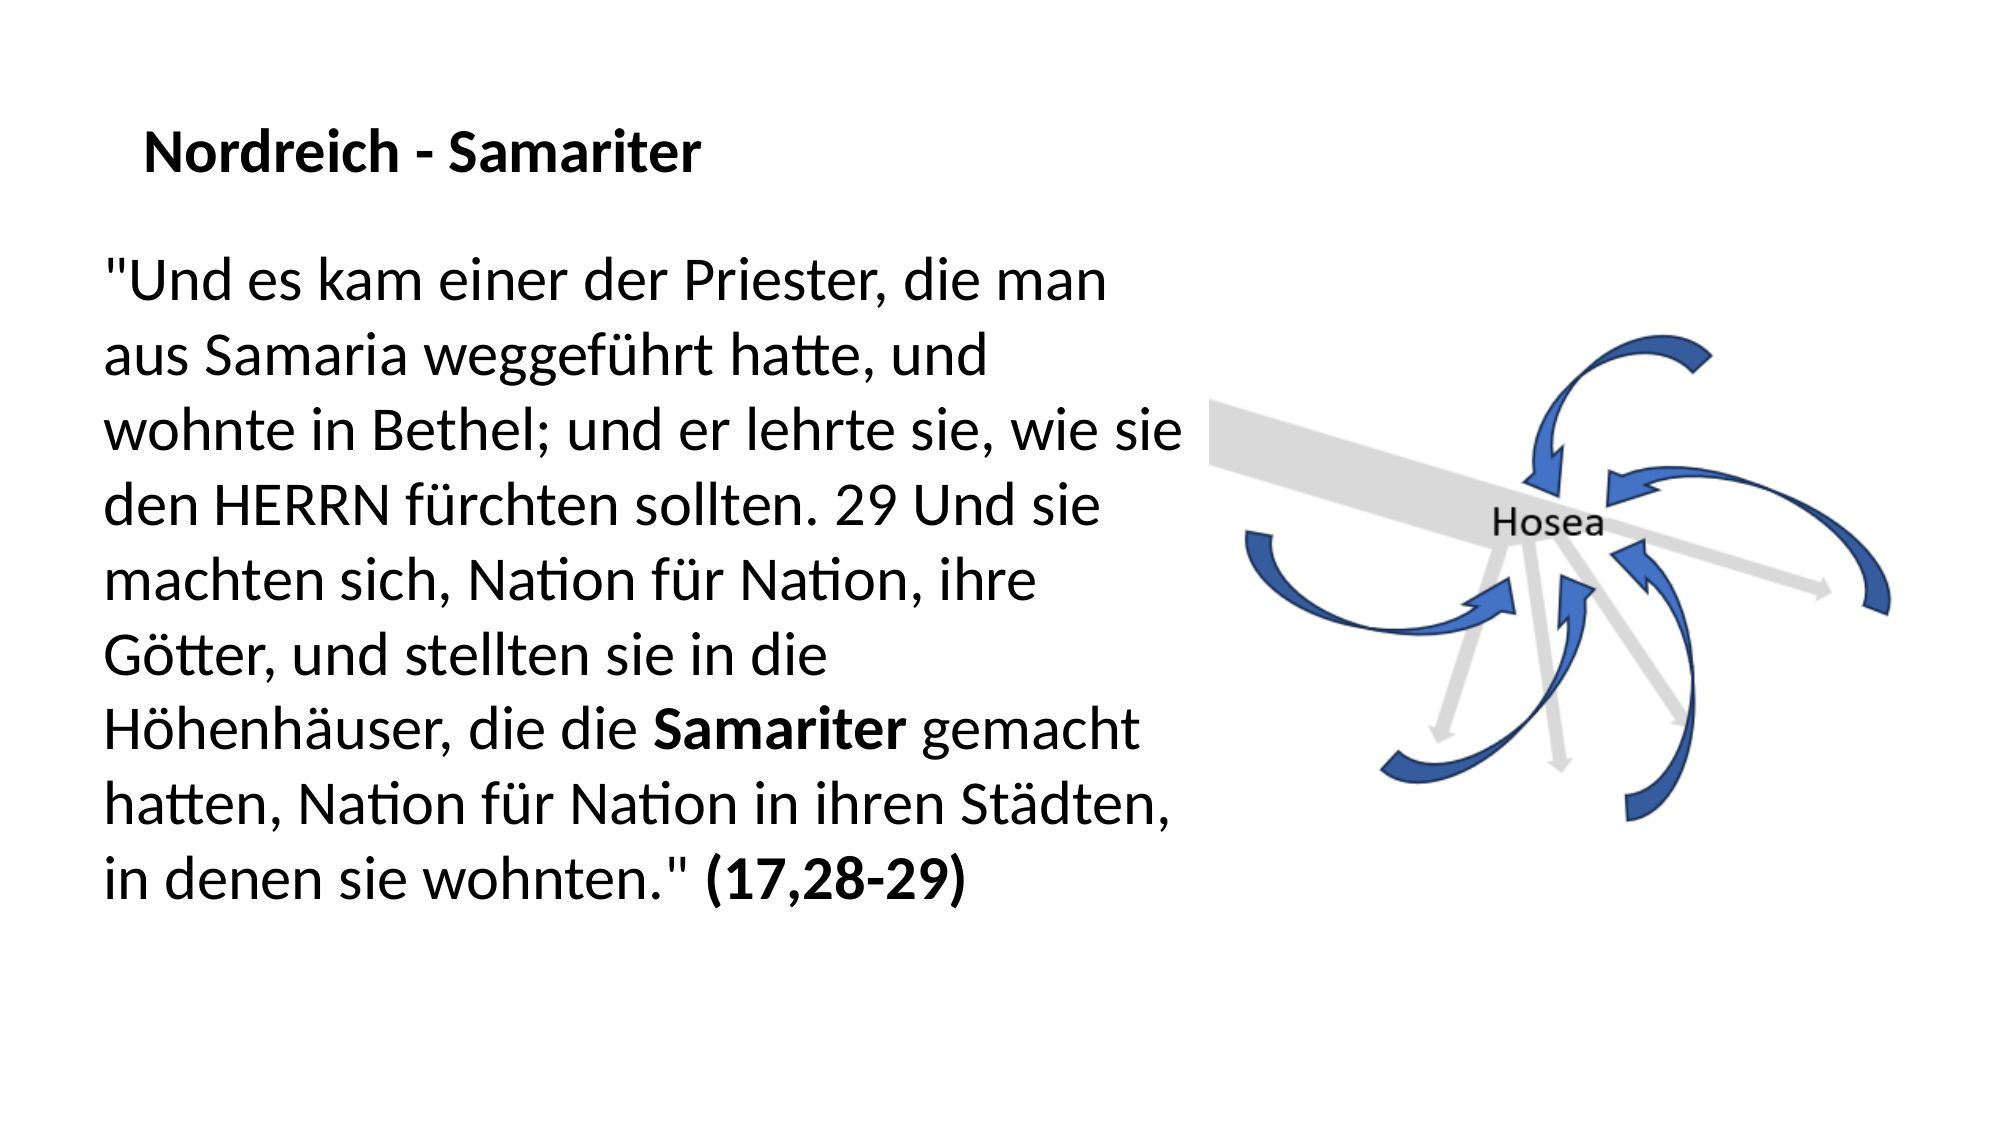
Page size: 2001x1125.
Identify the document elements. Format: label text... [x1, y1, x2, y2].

text_box Nordreich - Samariter [128, 97, 957, 193]
text_box "Und es kam einer der Priester, die man aus Samaria weggeführt hatte, und wohnte in Bethel; und er lehrte sie, wie sie den HERRN fürchten sollten. 29 Und sie machten sich, Nation für Nation, ihre Götter, und stellten sie in die Höhenhäuser, die die Samariter gemacht hatten, Nation für Nation in ihren Städten, in denen sie wohnten." (17,28-29) [88, 230, 1209, 920]
picture [1208, 299, 1906, 858]
